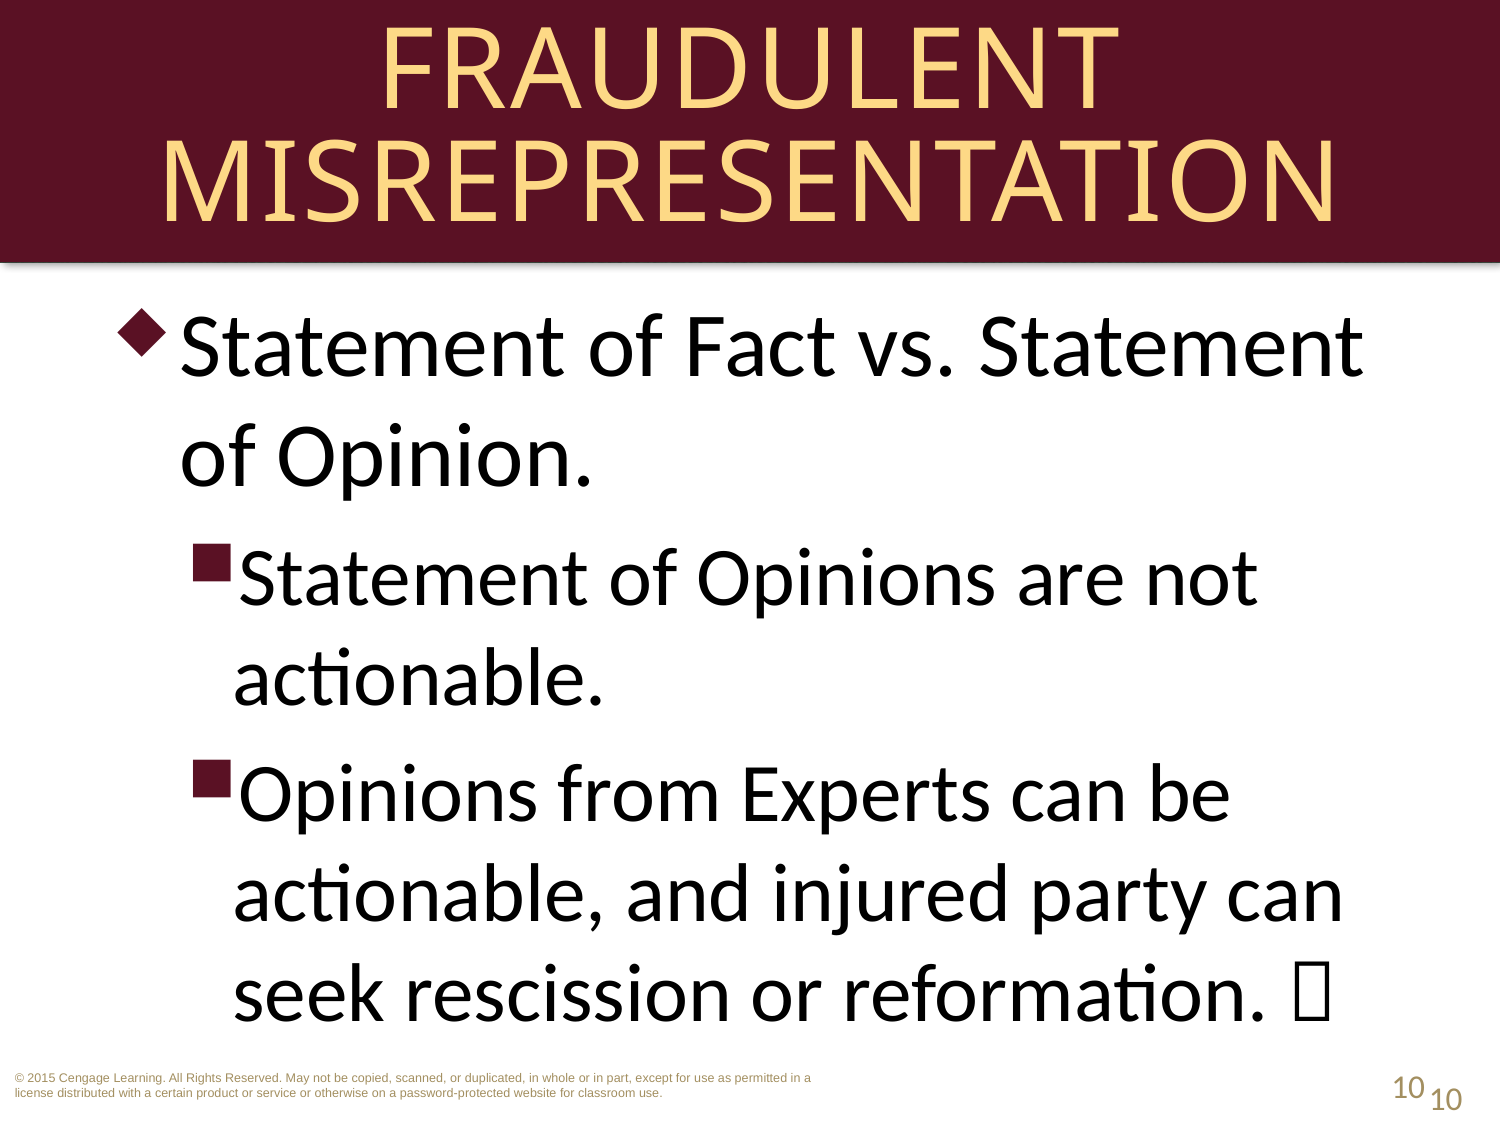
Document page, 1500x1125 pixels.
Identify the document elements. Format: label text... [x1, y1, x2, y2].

title Fraudulent Misrepresentation [0, 0, 1500, 263]
slide_number 10 [1299, 1052, 1425, 1113]
list Statement of Fact vs. Statement of Opinion. Statement of Opinions are not actionable. Opinions from Experts can be actionable, and injured party can seek rescission or reformation.  [74, 277, 1426, 1051]
slide_number 10 [1112, 1062, 1463, 1125]
